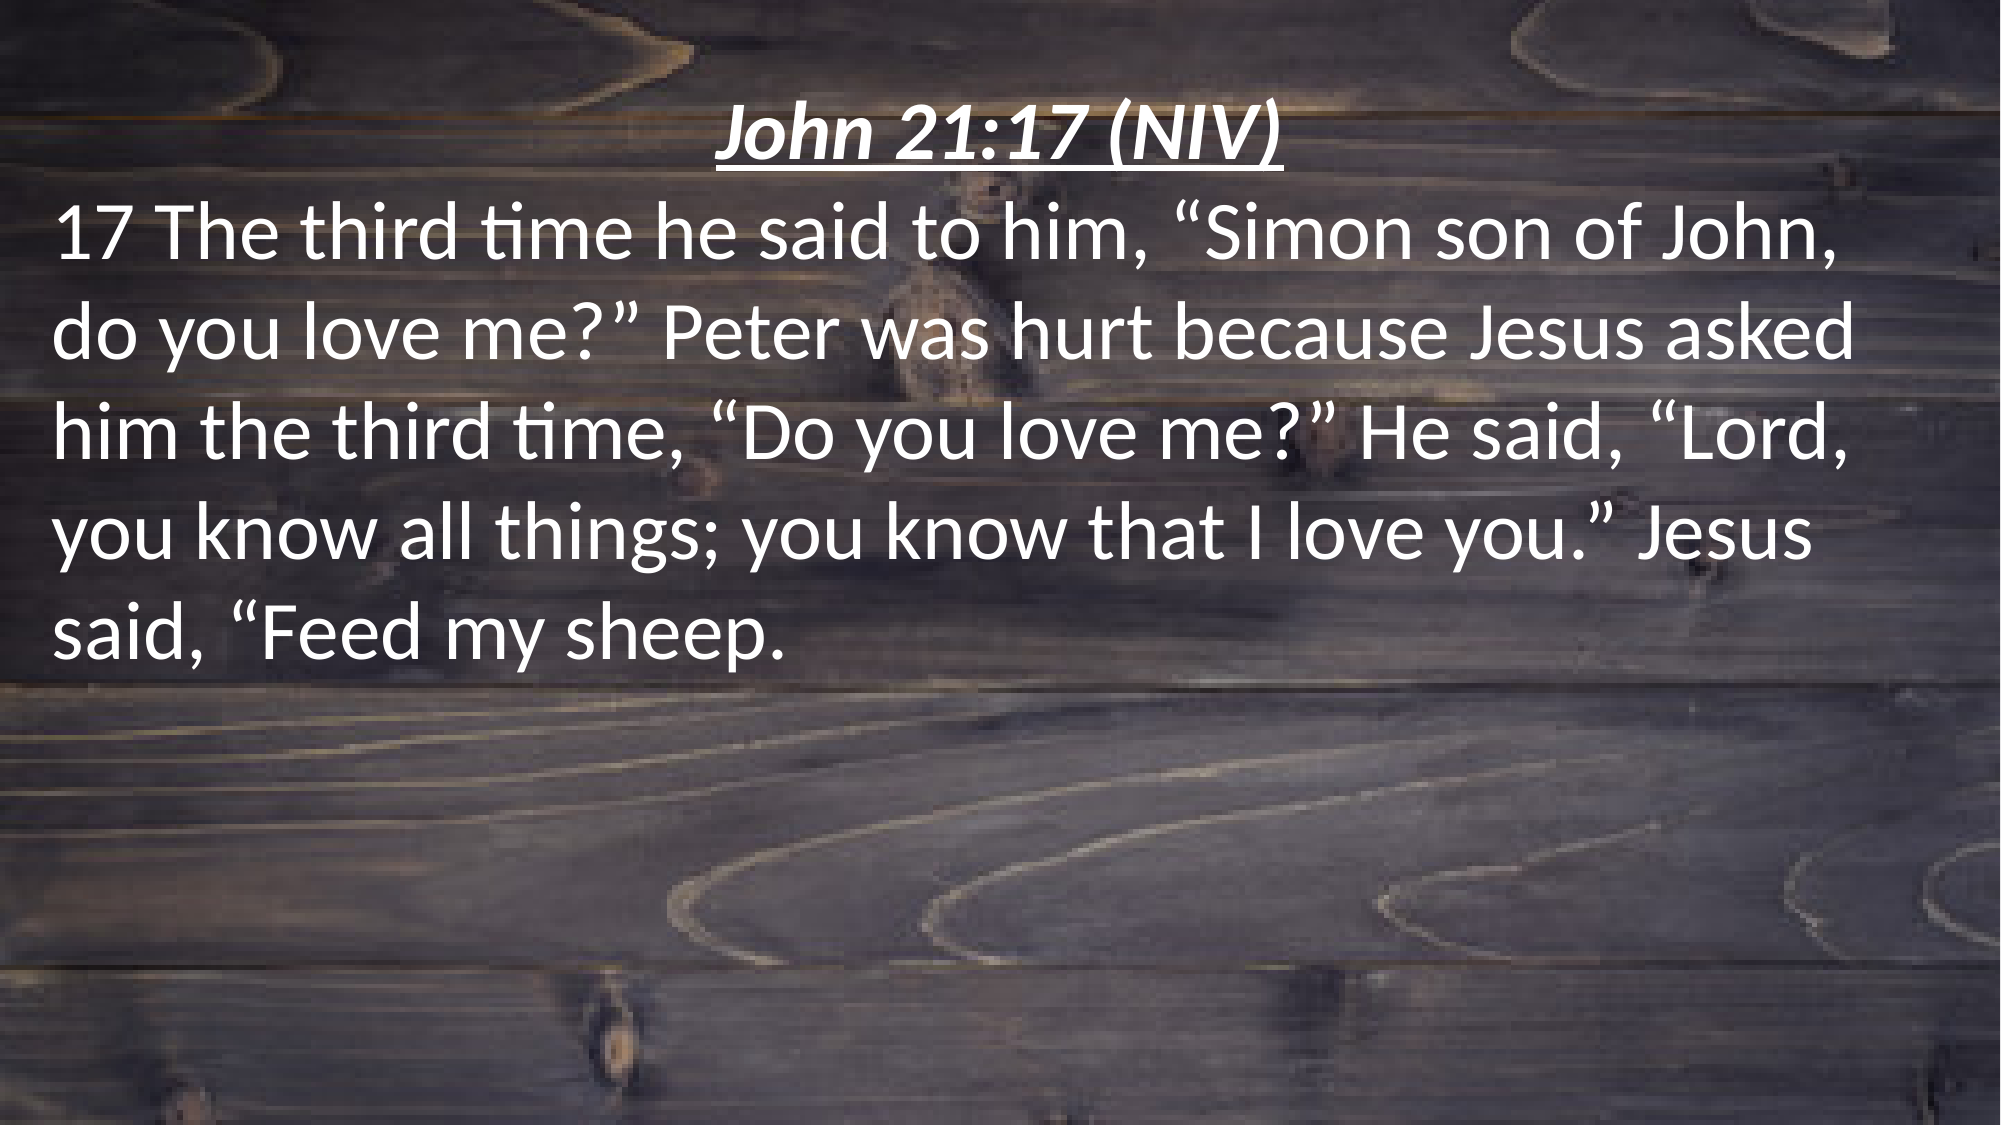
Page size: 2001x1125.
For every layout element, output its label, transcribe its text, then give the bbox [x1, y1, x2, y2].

text_box John 21:17 (NIV) 17 The third time he said to him, “Simon son of John, do you love me?” Peter was hurt because Jesus asked him the third time, “Do you love me?” He said, “Lord, you know all things; you know that I love you.” Jesus said, “Feed my sheep. [37, 69, 1963, 684]
picture [0, 0, 2001, 1125]
